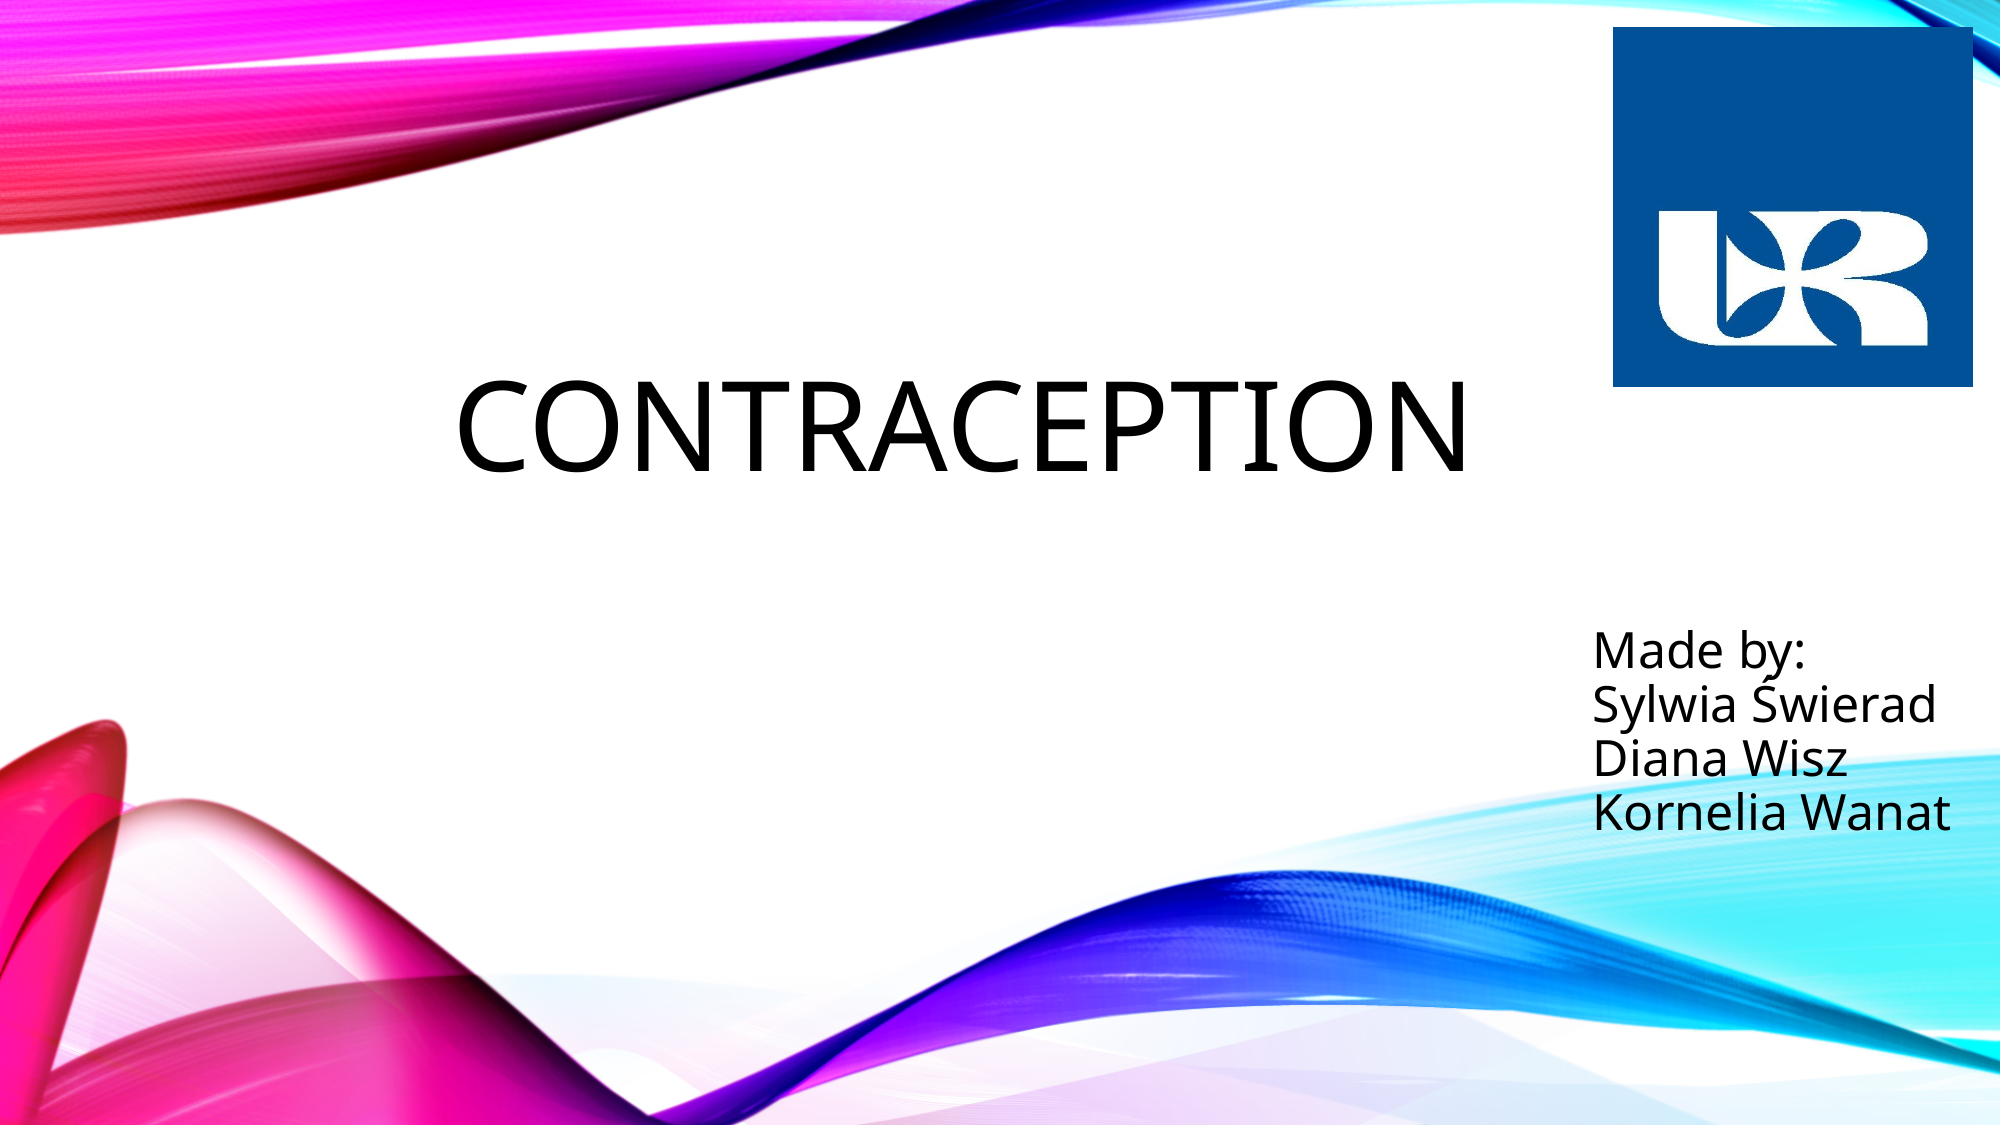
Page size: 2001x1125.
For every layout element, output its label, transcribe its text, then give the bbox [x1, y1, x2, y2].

subtitle Made by: Sylwia Świerad Diana Wisz Kornelia Wanat [1577, 617, 2000, 913]
picture [0, 717, 2000, 1125]
picture [0, 0, 2000, 387]
title CONTRACEPTION [437, 207, 1614, 507]
picture [1795, 1003, 1806, 1008]
